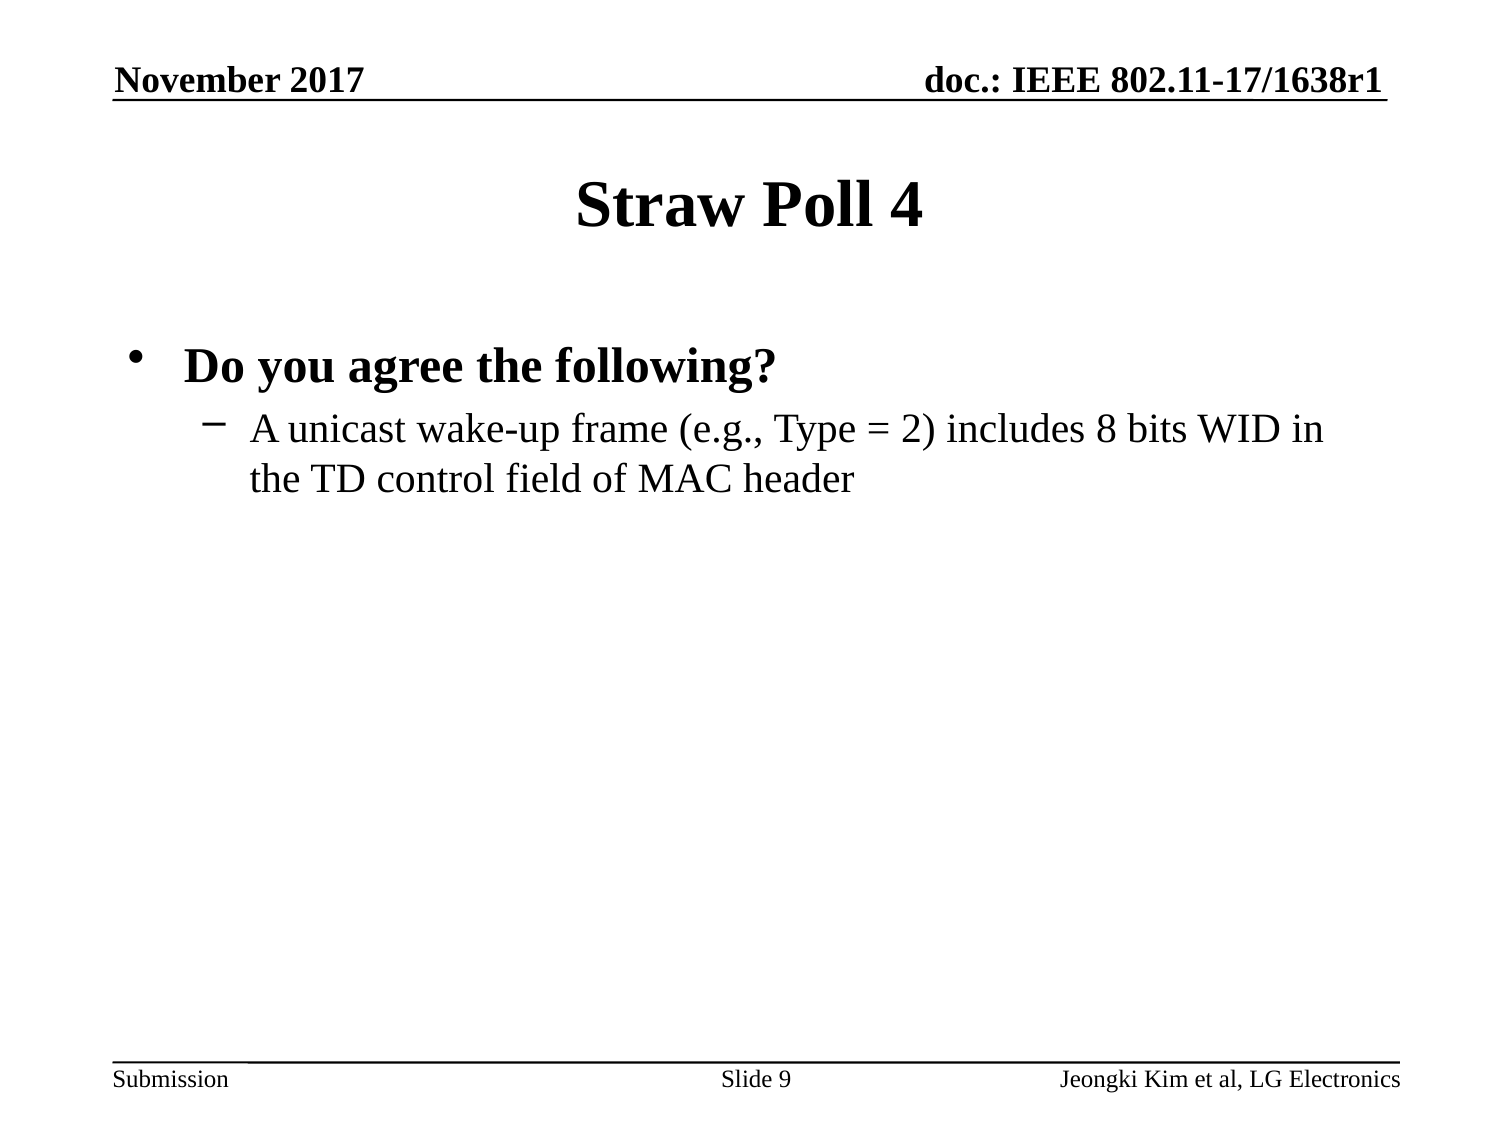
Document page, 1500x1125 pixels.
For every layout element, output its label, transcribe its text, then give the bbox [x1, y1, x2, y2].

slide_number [114, 54, 374, 101]
list Do you agree the following? A unicast wake-up frame (e.g., Type = 2) includes 8 bits WID in the TD control field of MAC header [112, 324, 1388, 1001]
footer Jeongki Kim et al, LG Electronics [1055, 1061, 1402, 1093]
slide_number Slide 9 [712, 1061, 800, 1093]
title Straw Poll 4 [112, 112, 1388, 288]
